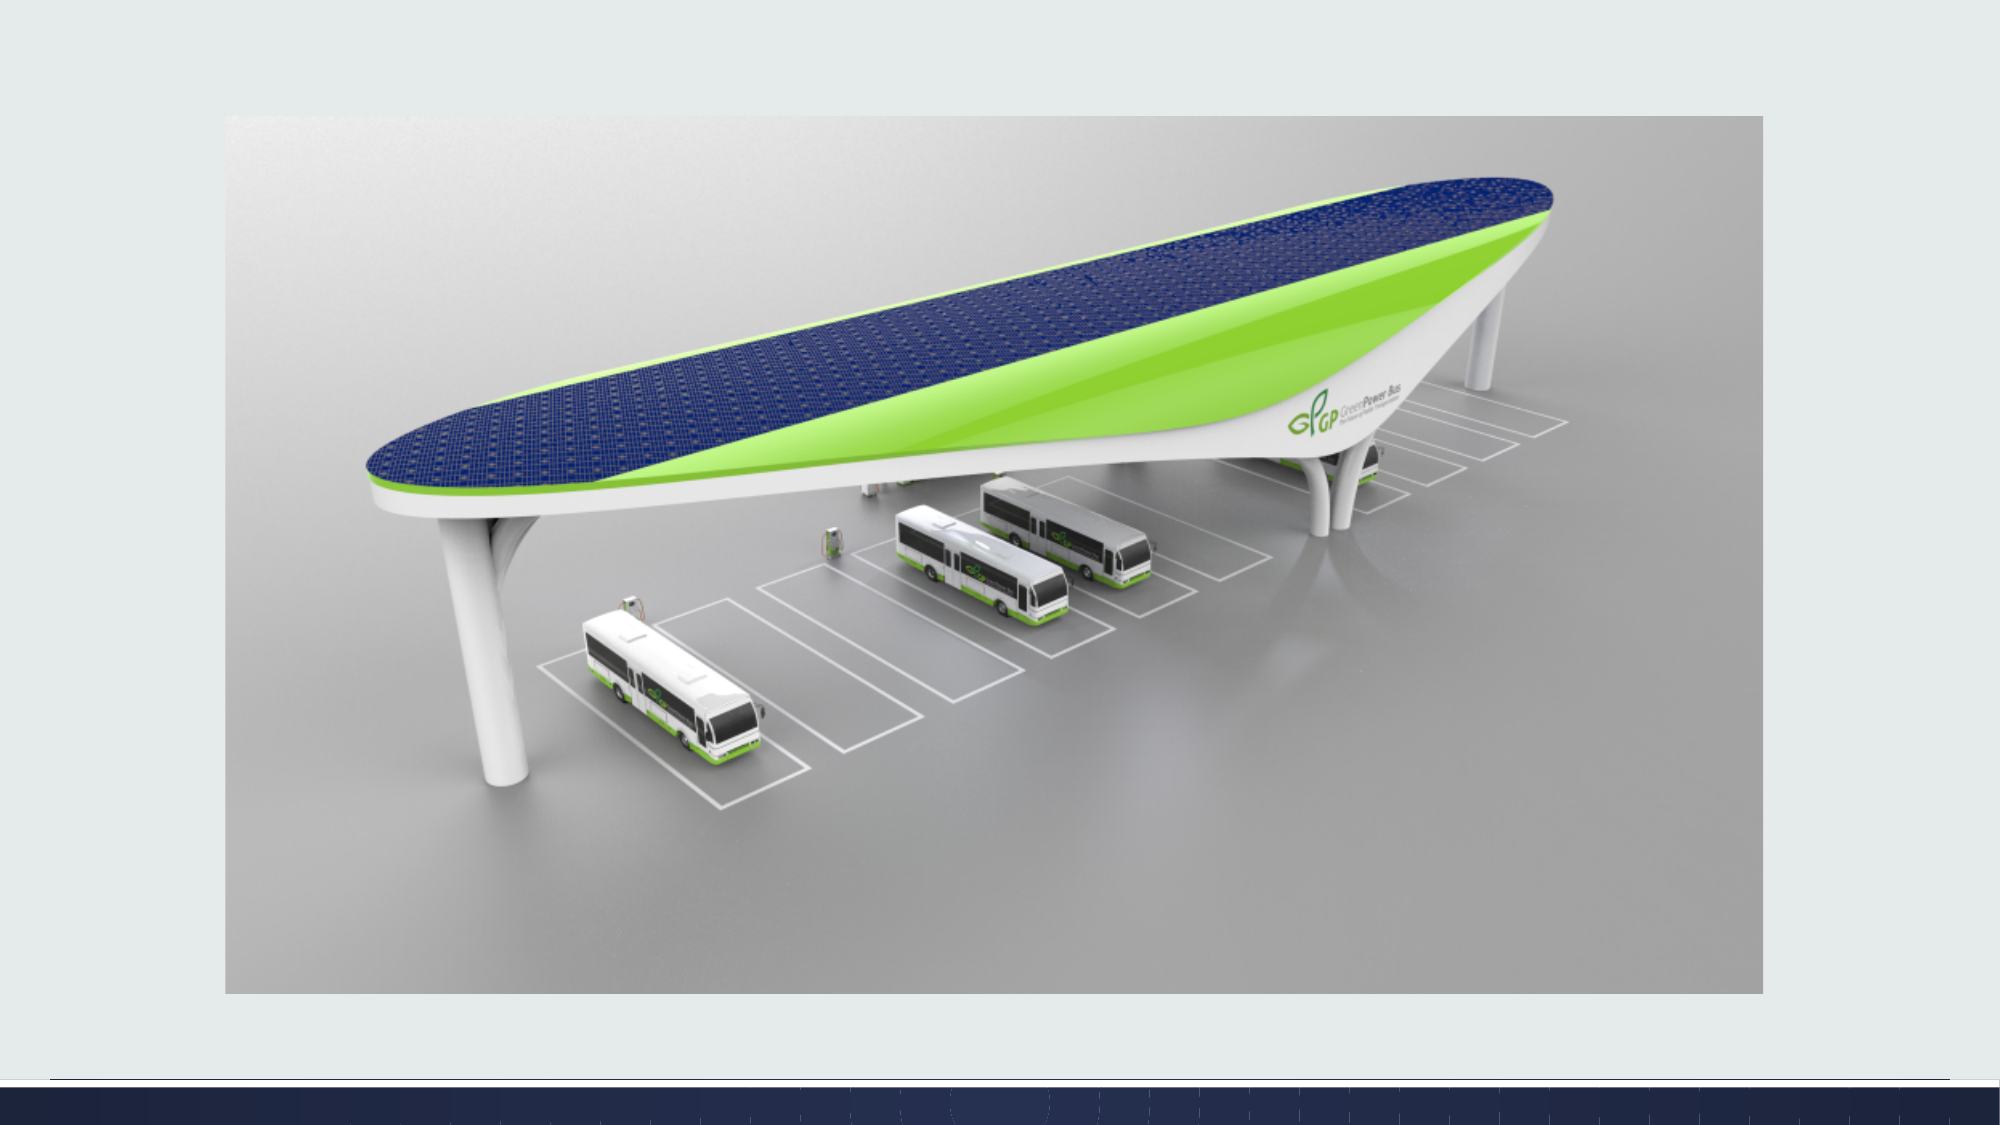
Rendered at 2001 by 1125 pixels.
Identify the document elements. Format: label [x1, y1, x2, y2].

picture [225, 116, 1764, 994]
